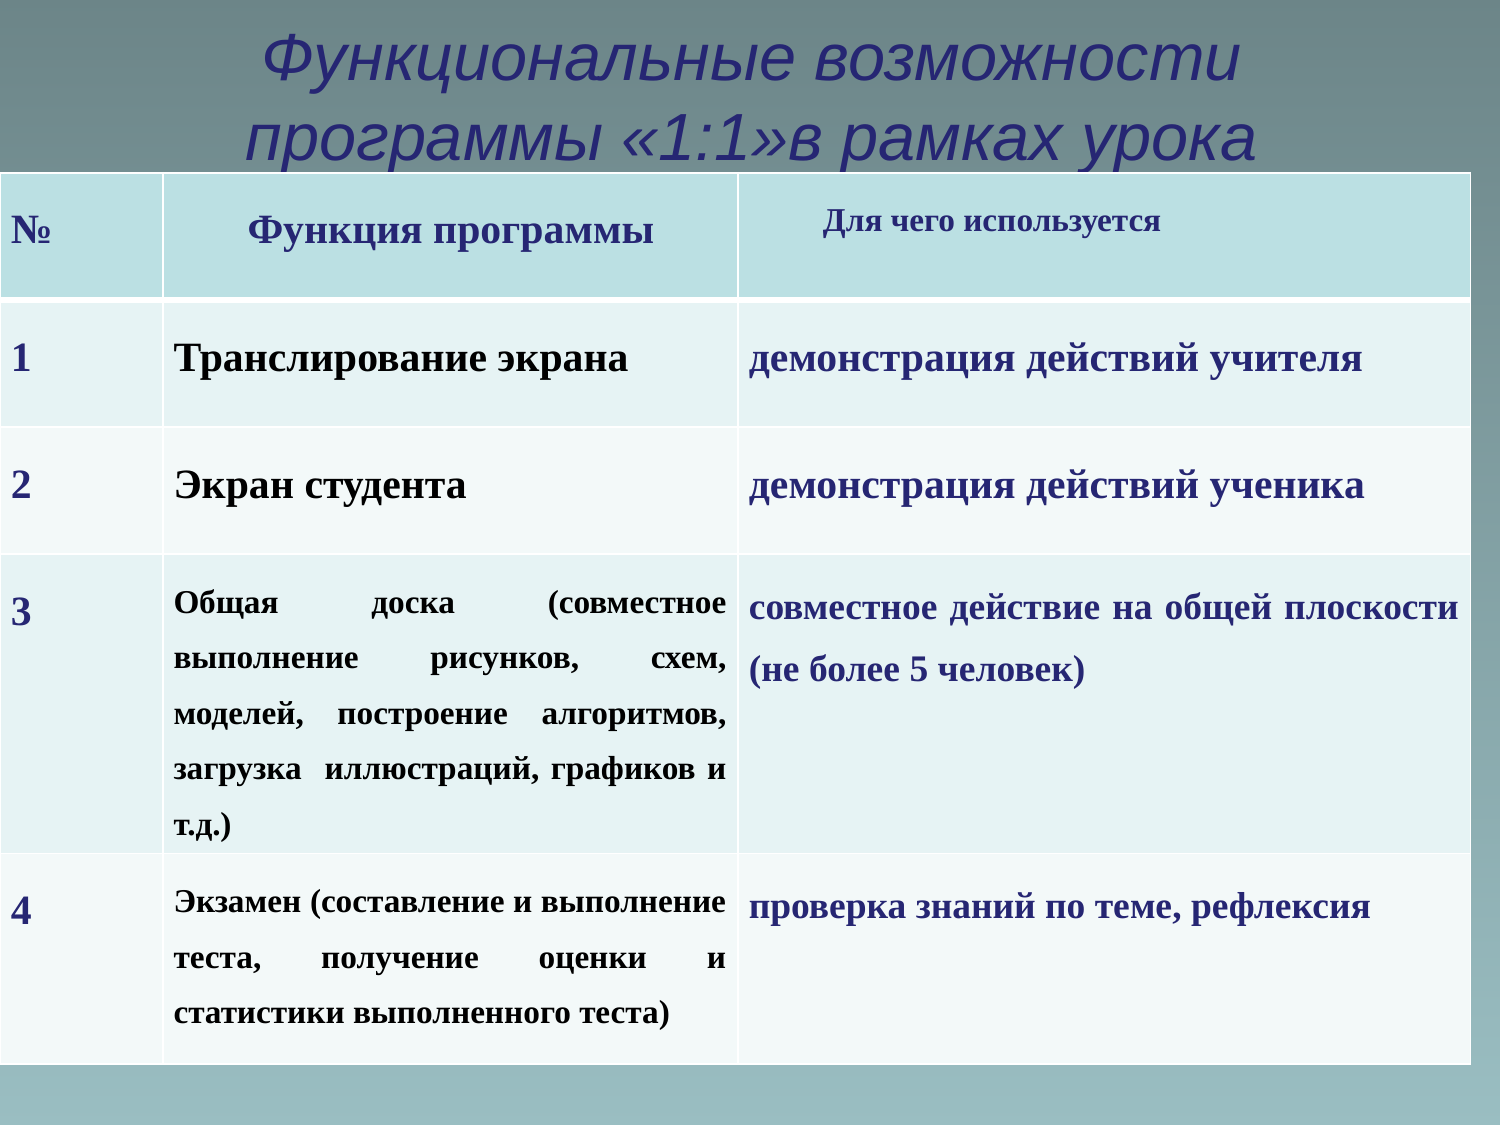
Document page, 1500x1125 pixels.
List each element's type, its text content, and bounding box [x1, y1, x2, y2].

table_cell 4 [1, 854, 162, 1063]
table_cell совместное действие на общей плоскости (не более 5 человек) [739, 555, 1470, 853]
table_cell демонстрация действий учителя [739, 303, 1470, 426]
table_cell 3 [1, 555, 162, 853]
table_cell Экран студента [164, 428, 737, 553]
table_header Для чего используется [739, 174, 1470, 297]
title Функциональные возможности программы «1:1»в рамках урока [76, 0, 1427, 172]
table_cell Общая доска (совместное выполнение рисунков, схем, моделей, построение алгоритмов, загрузка иллюстраций, графиков и т.д.) [164, 555, 737, 853]
table_cell 2 [1, 428, 162, 553]
table_cell проверка знаний по теме, рефлексия [739, 854, 1470, 1063]
table_cell 1 [1, 303, 162, 426]
table_cell Экзамен (составление и выполнение теста, получение оценки и статистики выполненного теста) [164, 854, 737, 1063]
table_cell Транслирование экрана [164, 303, 737, 426]
table_header Функция программы [164, 174, 737, 297]
table_cell демонстрация действий ученика [739, 428, 1470, 553]
table_header № [1, 174, 162, 297]
